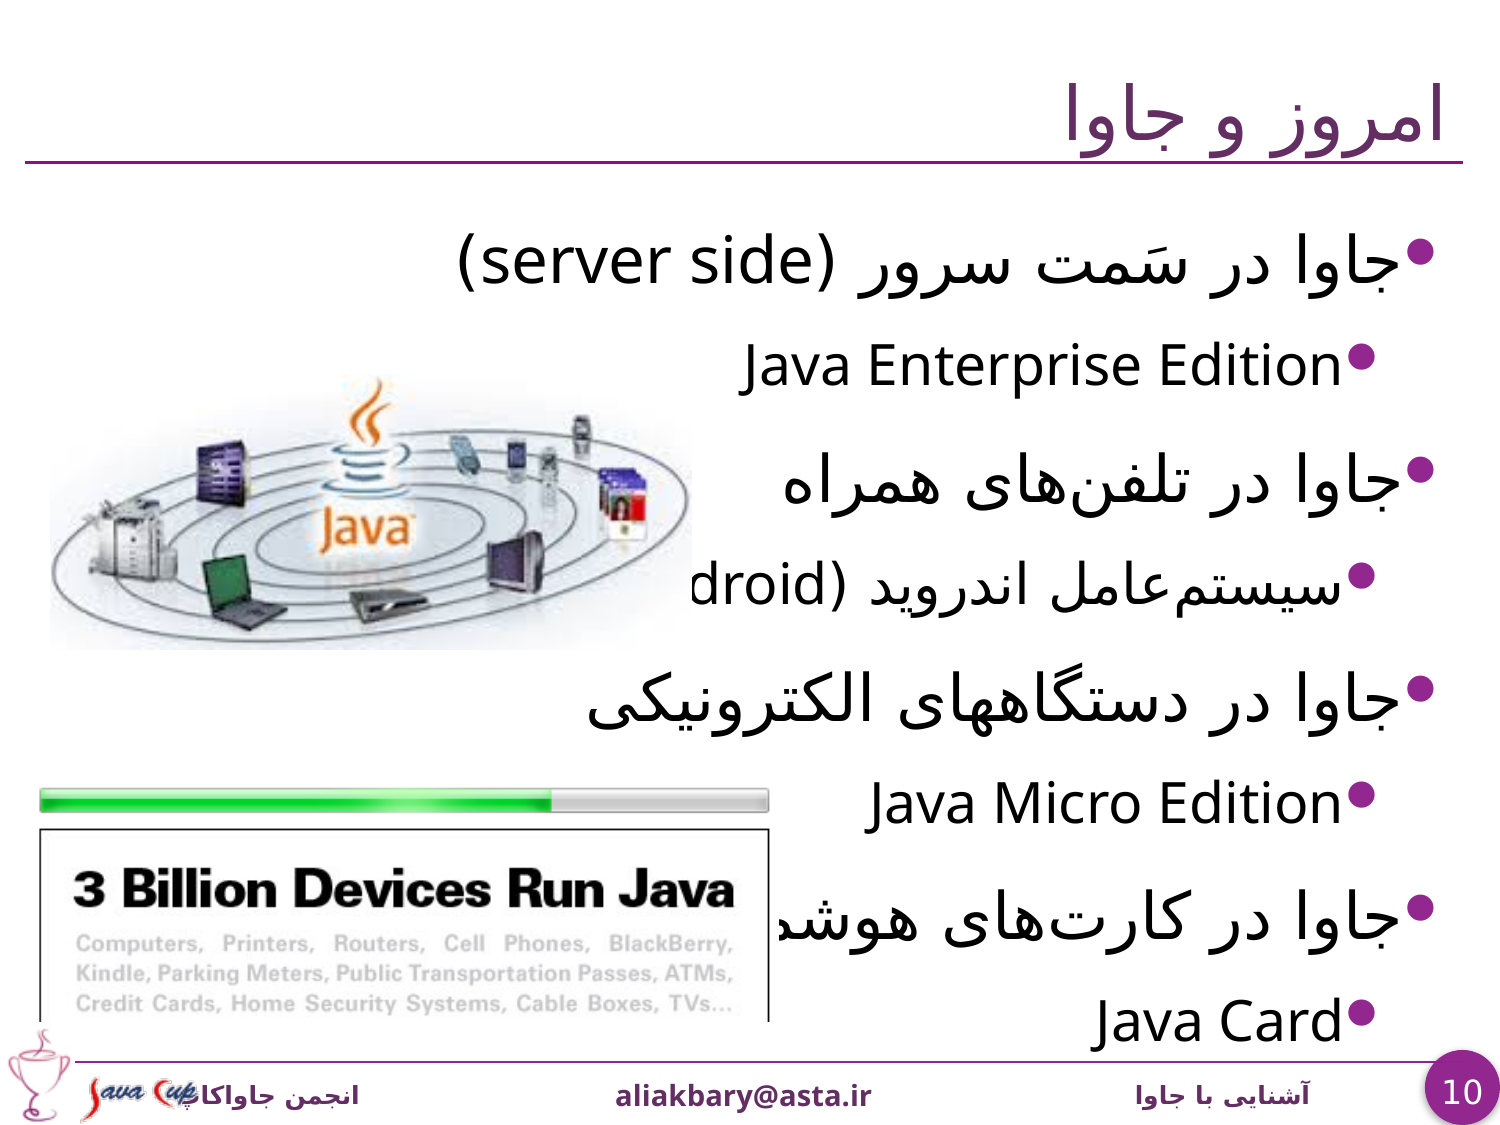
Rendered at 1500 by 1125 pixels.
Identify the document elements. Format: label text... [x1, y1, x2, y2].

picture [49, 374, 693, 651]
list جاوا در سَمت سرور (server side) Java Enterprise Edition جاوا در تلفن‌های همراه سیستم‌عامل اندروید (Android) جاوا در دستگاههای الکترونیکی Java Micro Edition جاوا در کارت‌های هوشمند Java Card [24, 187, 1463, 1063]
picture [79, 1076, 200, 1125]
picture [24, 774, 779, 1023]
title امروز و جاوا [24, 37, 1463, 163]
picture [6, 1028, 75, 1125]
